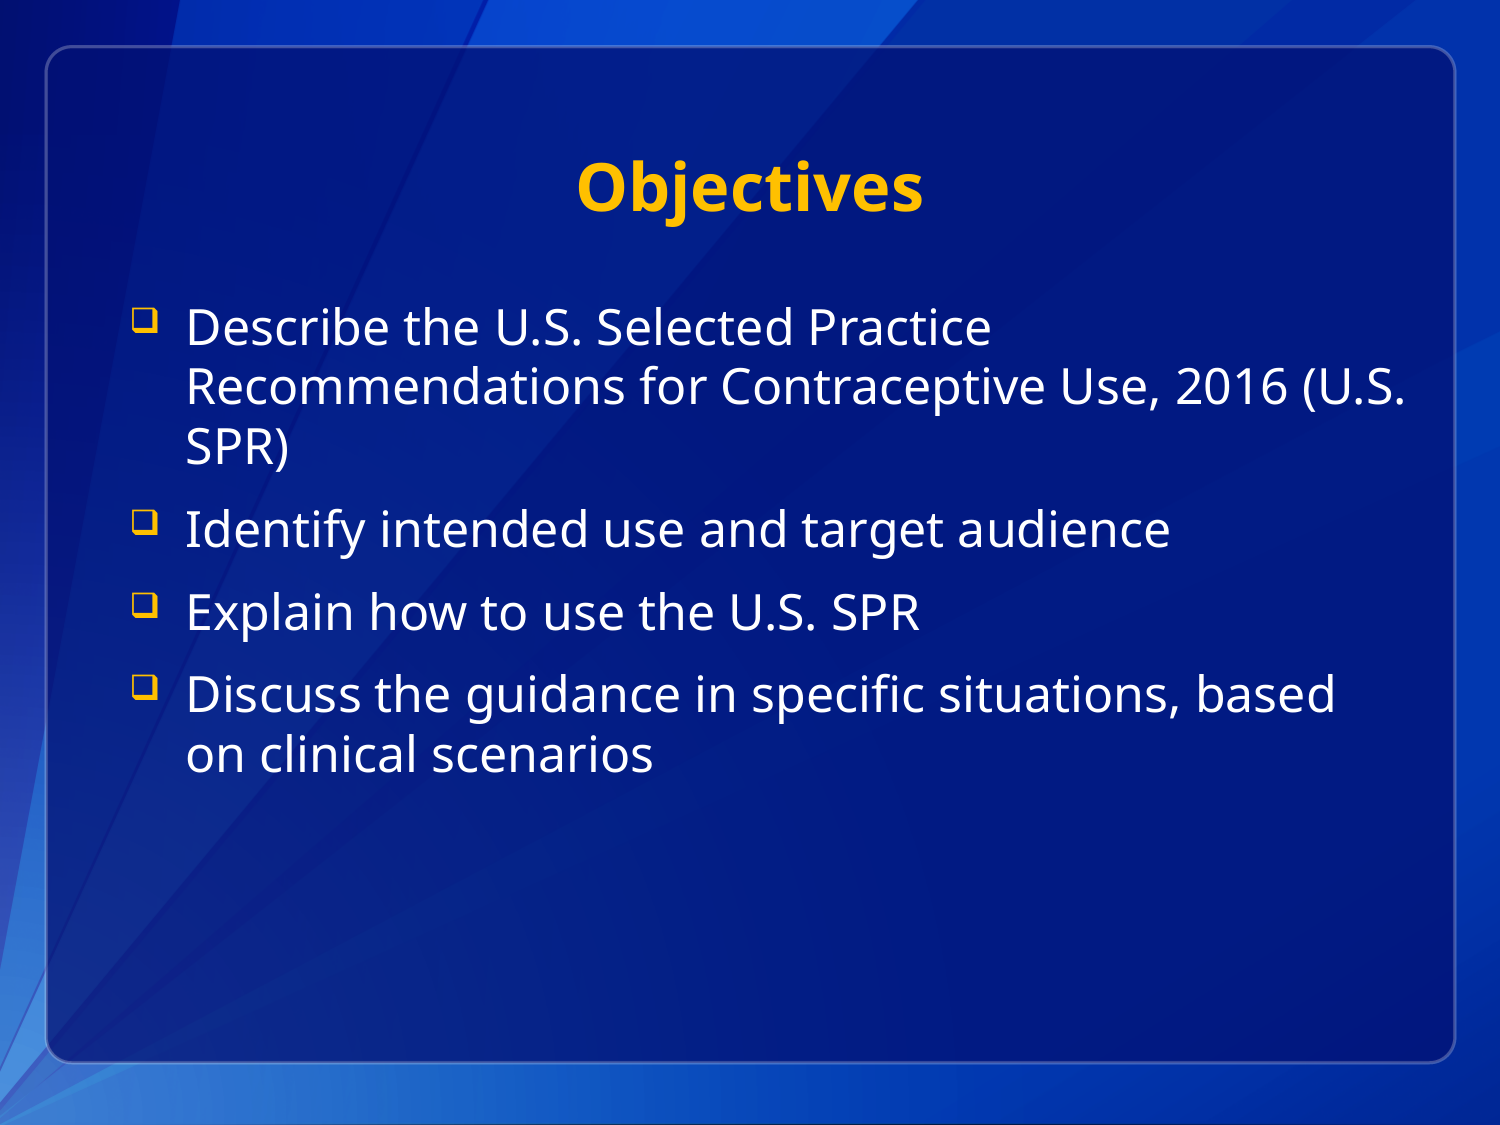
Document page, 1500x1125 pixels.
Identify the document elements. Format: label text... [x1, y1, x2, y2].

picture [0, 0, 1500, 1125]
title Objectives [75, 45, 1425, 233]
list Describe the U.S. Selected Practice Recommendations for Contraceptive Use, 2016 (U.S. SPR) Identify intended use and target audience Explain how to use the U.S. SPR Discuss the guidance in specific situations, based on clinical scenarios [114, 287, 1425, 975]
